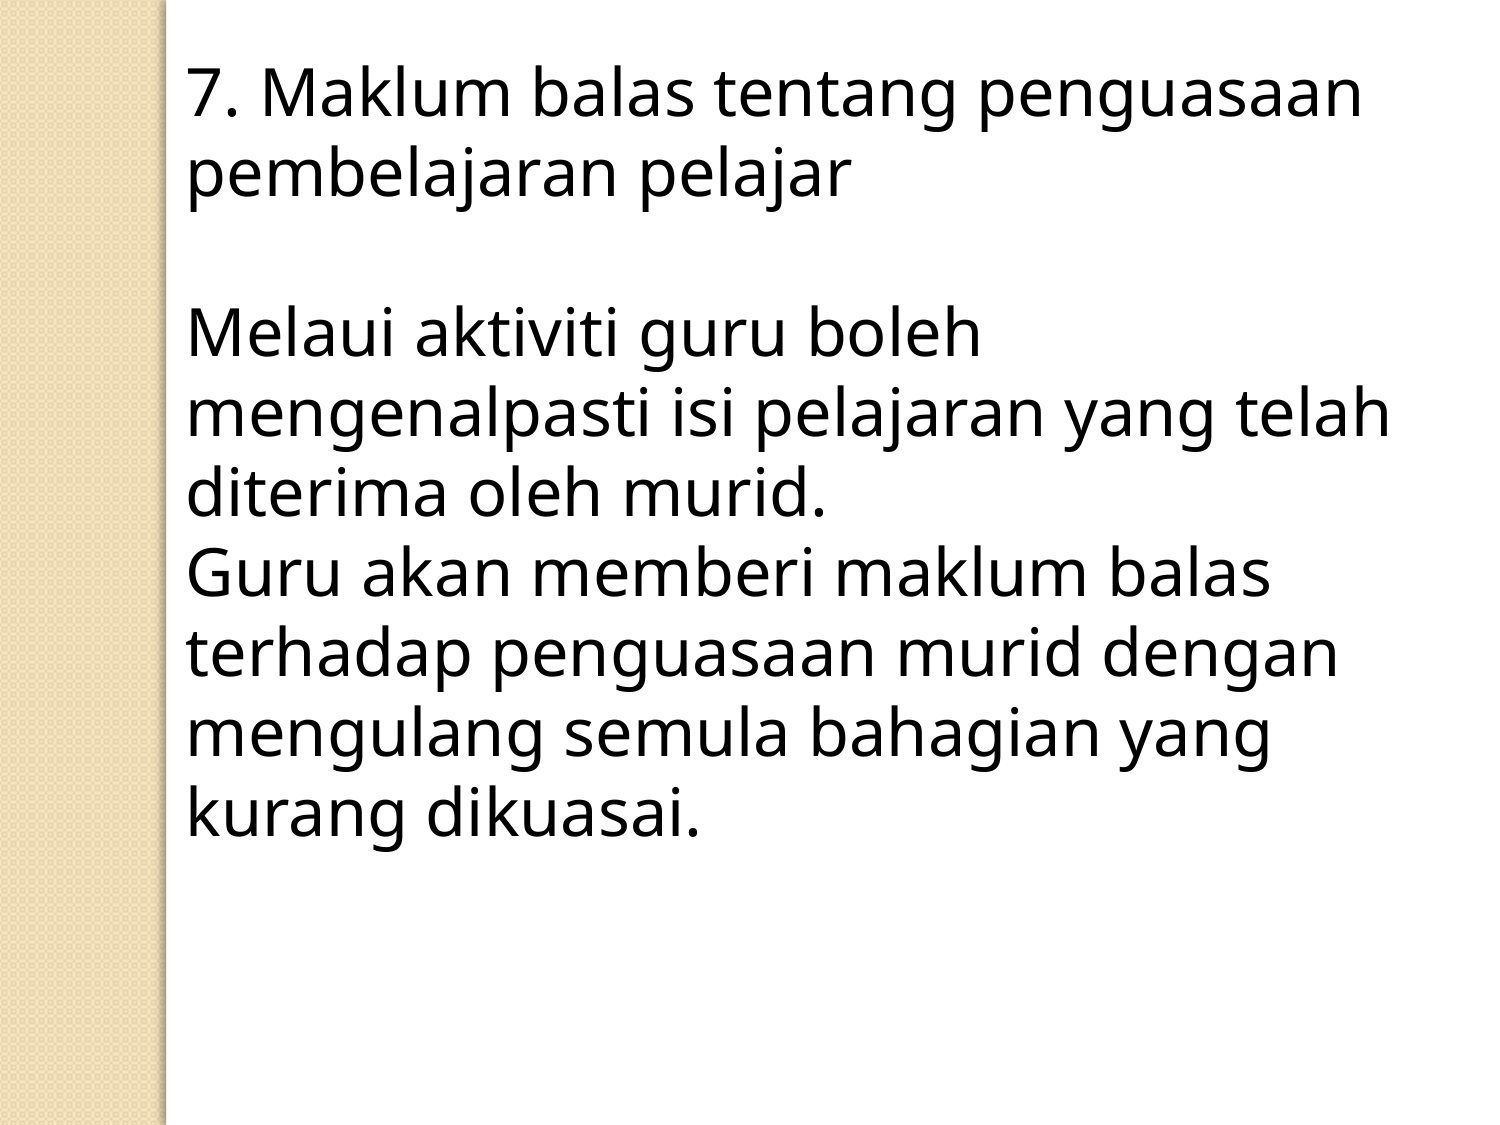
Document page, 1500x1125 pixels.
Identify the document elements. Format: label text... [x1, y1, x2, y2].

text_box 7. Maklum balas tentang penguasaan pembelajaran pelajar Melaui aktiviti guru boleh mengenalpasti isi pelajaran yang telah diterima oleh murid. Guru akan memberi maklum balas terhadap penguasaan murid dengan mengulang semula bahagian yang kurang dikuasai. [171, 42, 1447, 1017]
